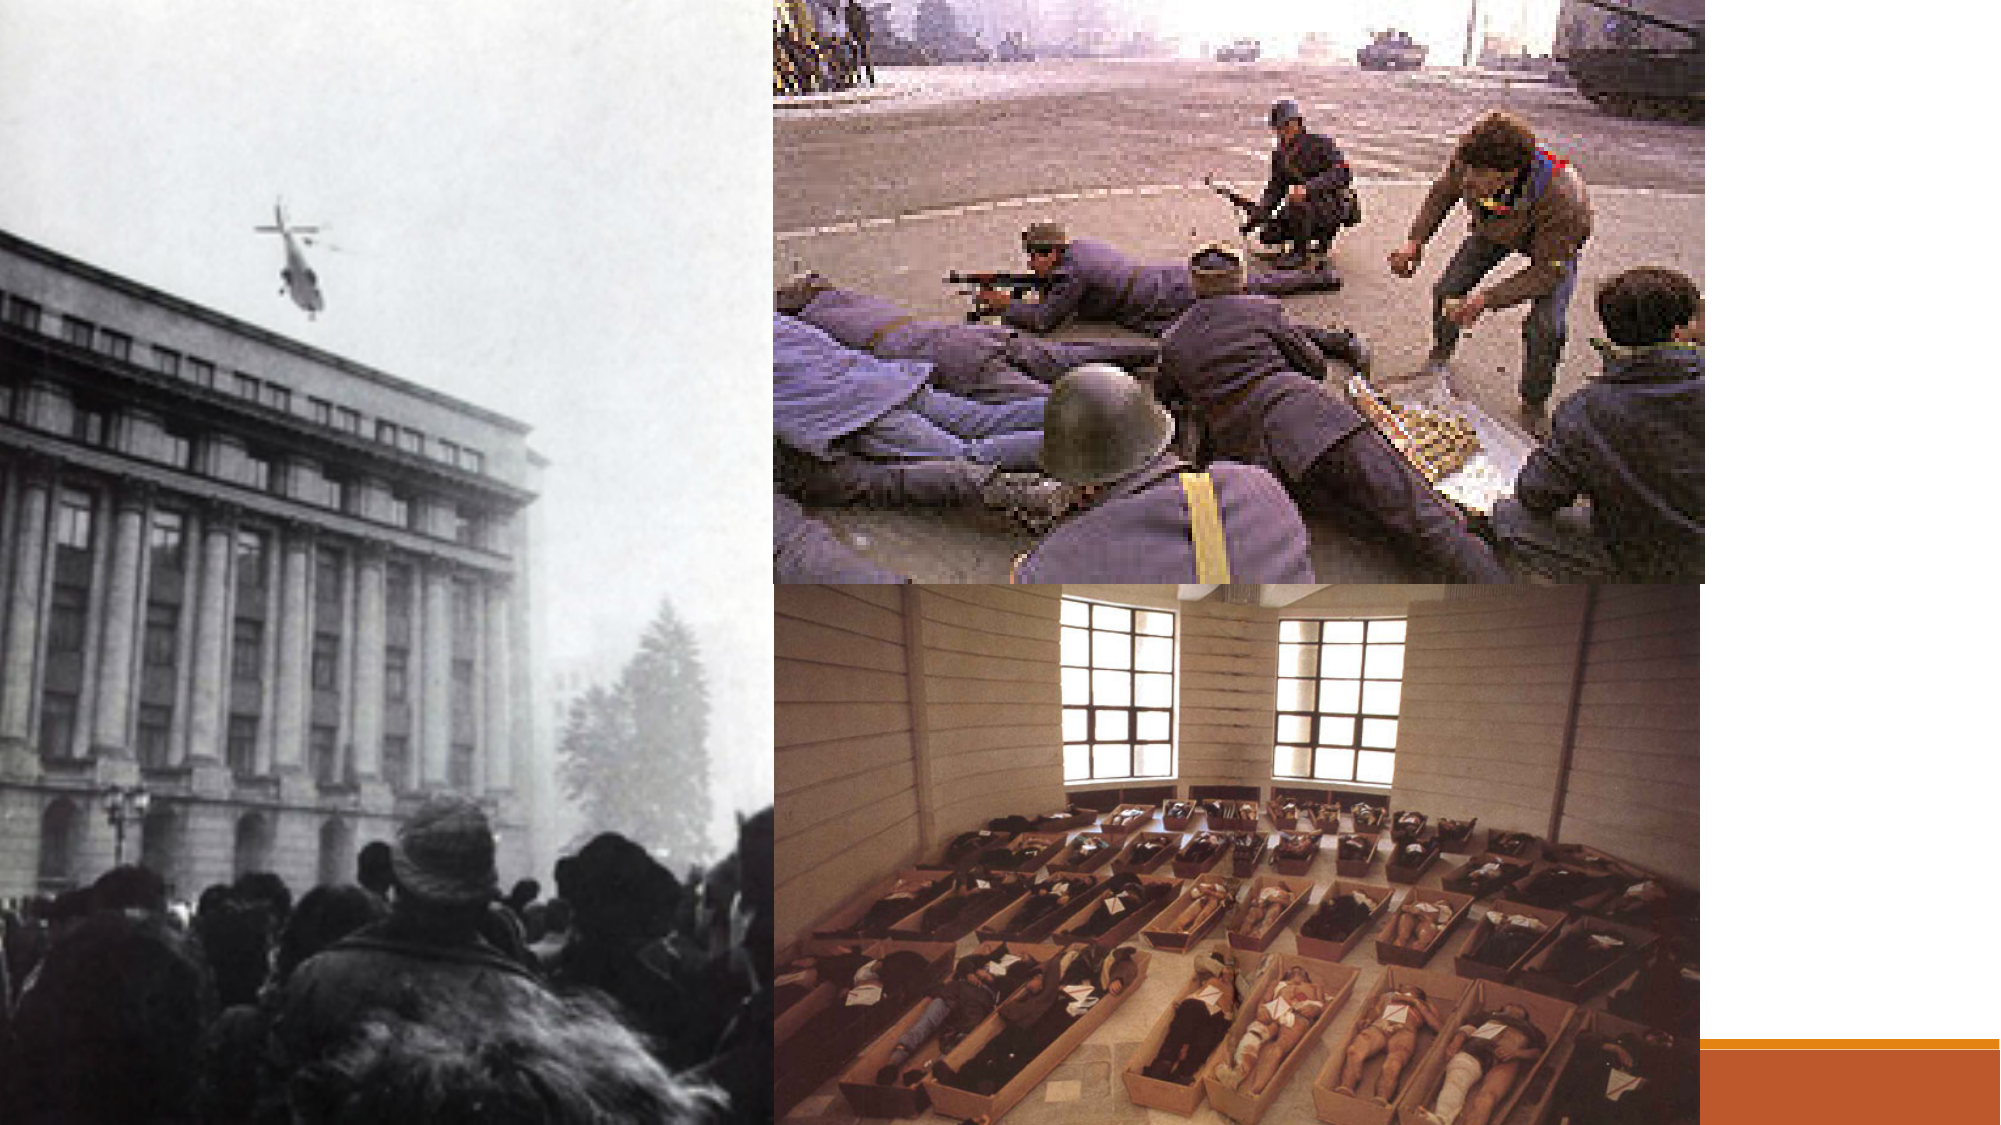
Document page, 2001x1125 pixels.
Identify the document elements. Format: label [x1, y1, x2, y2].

picture [0, 0, 1705, 1125]
